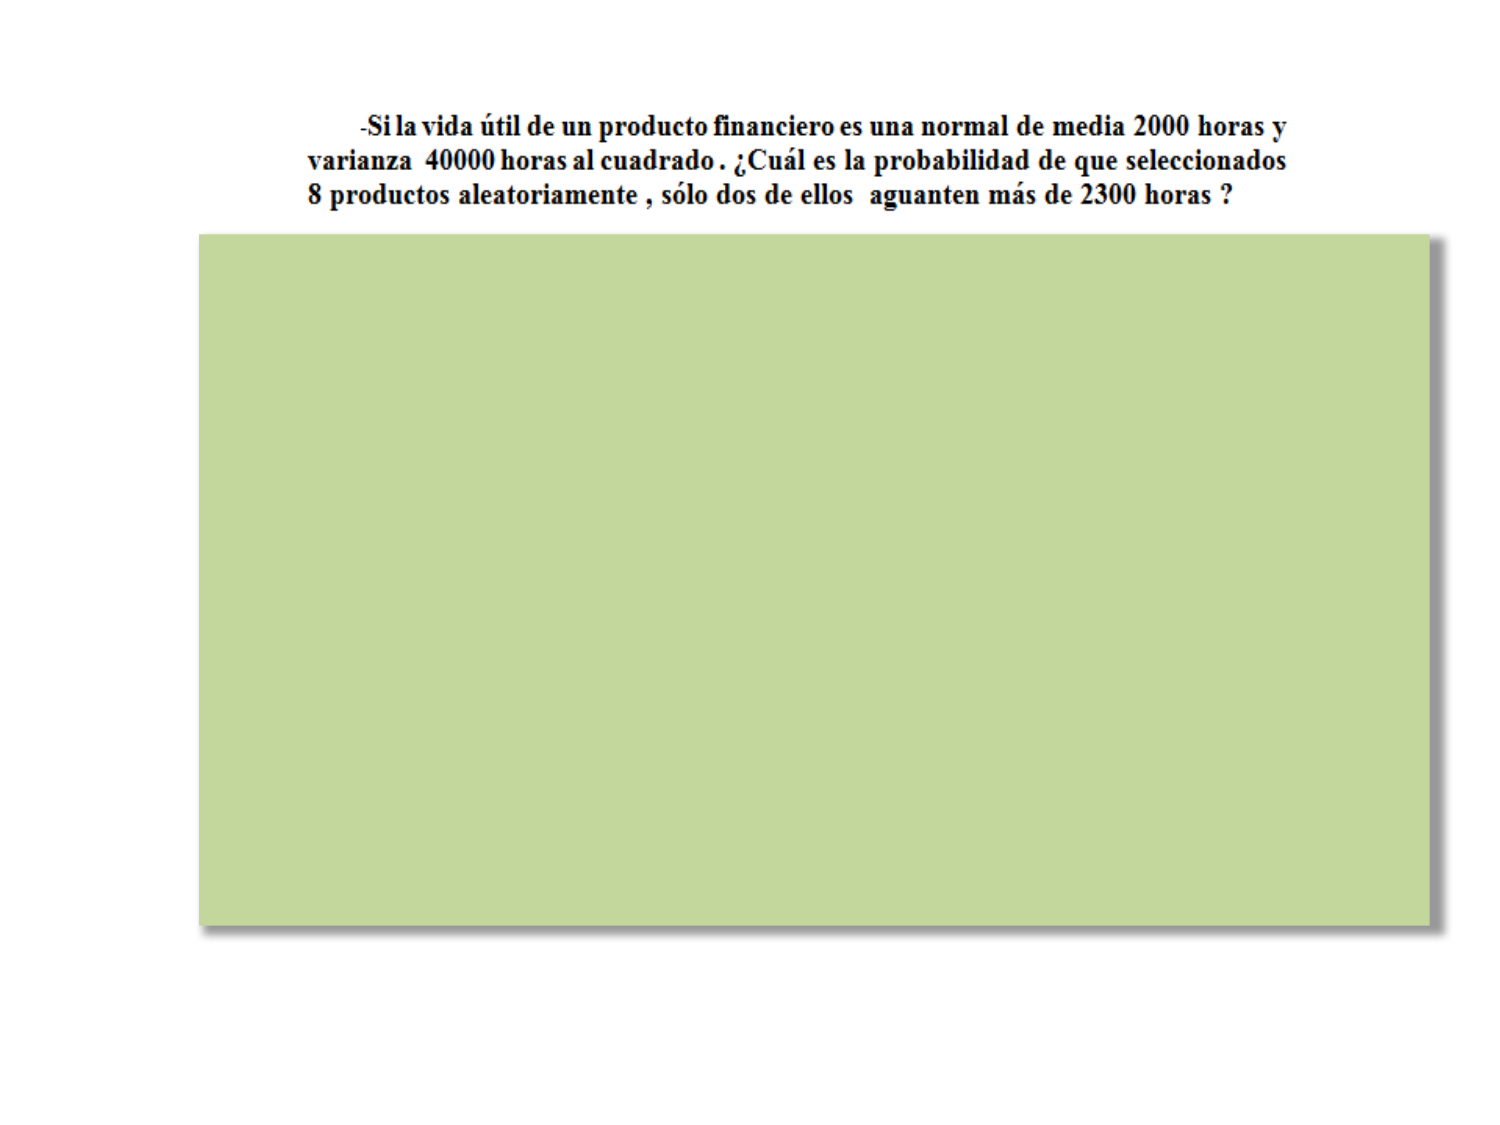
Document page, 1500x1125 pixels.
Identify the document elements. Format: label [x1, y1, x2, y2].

text_box [197, 232, 1432, 928]
picture [222, 81, 1366, 587]
